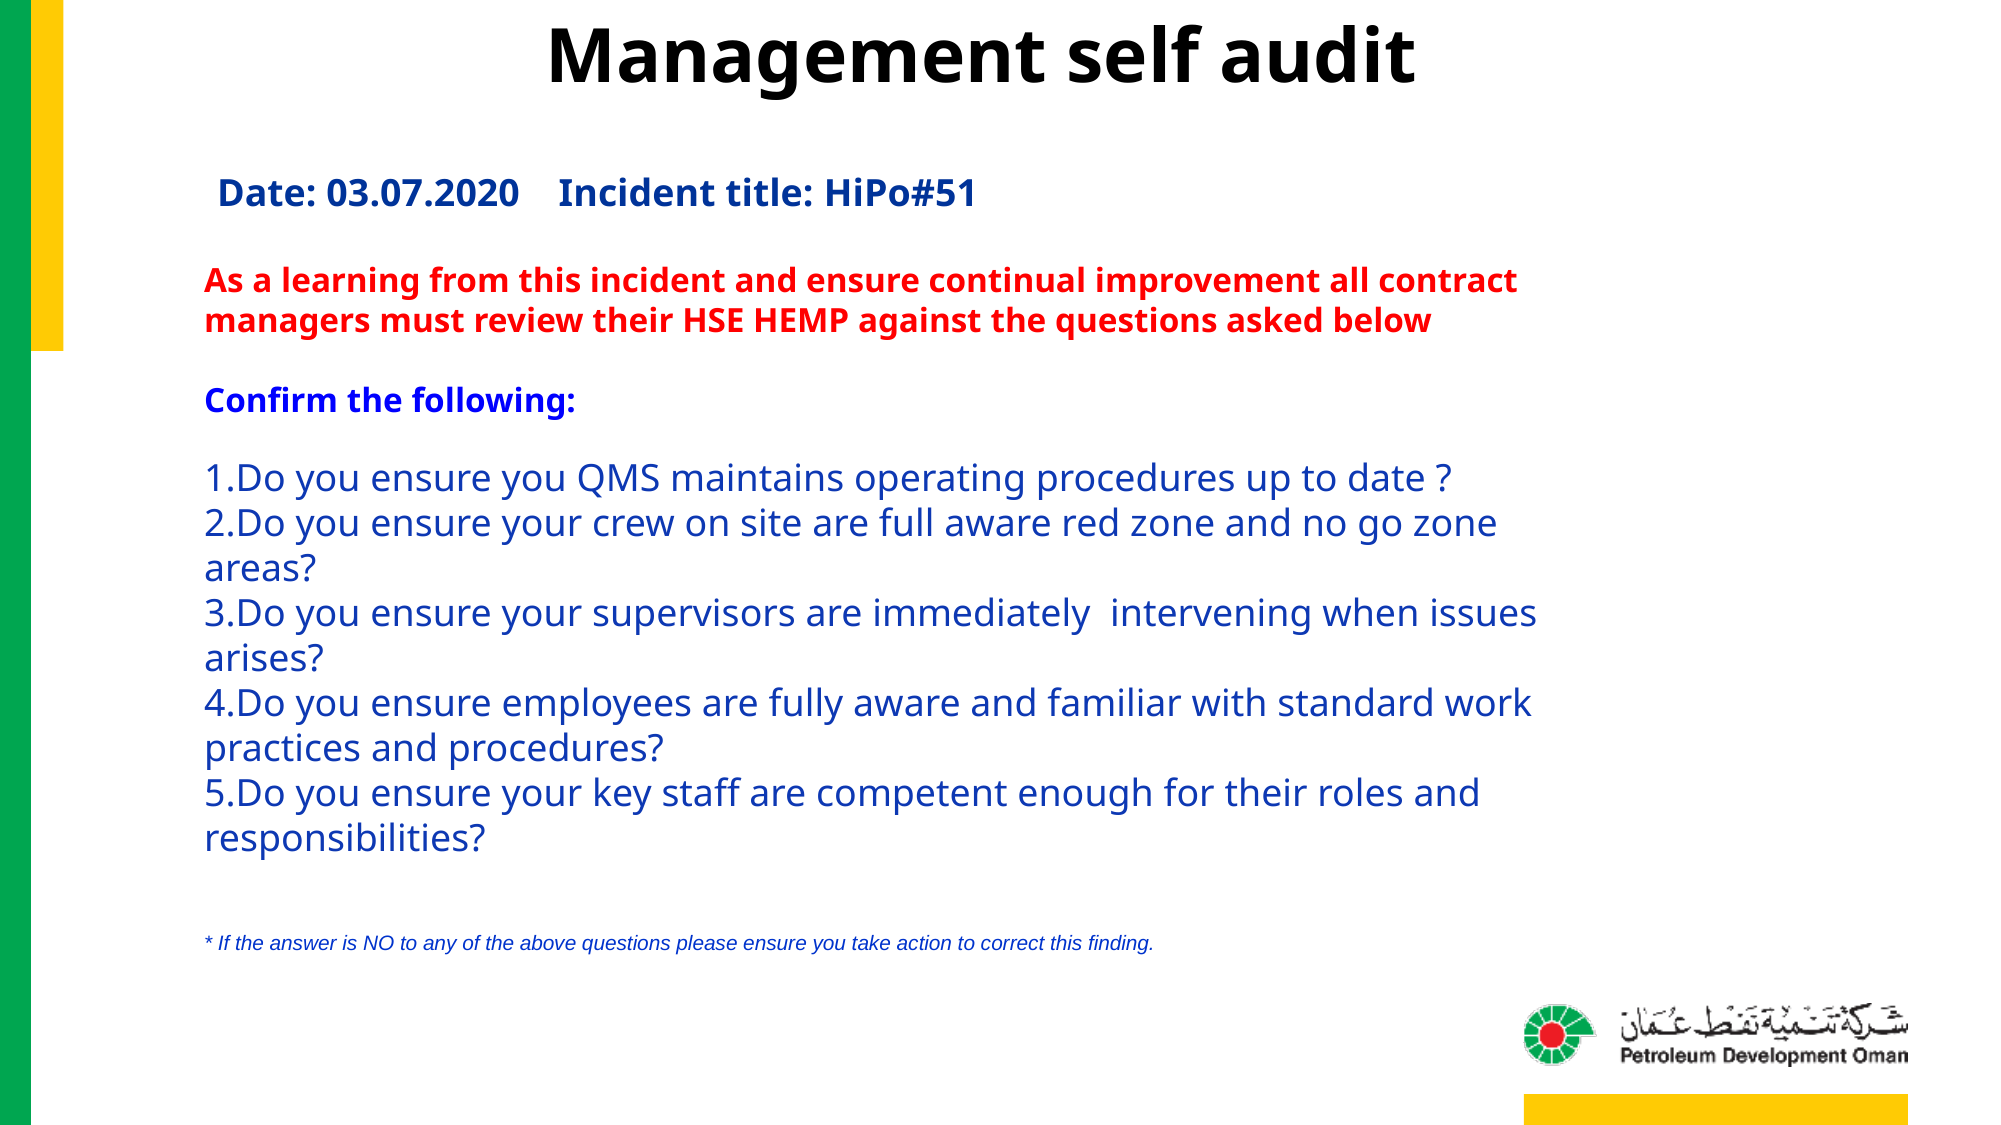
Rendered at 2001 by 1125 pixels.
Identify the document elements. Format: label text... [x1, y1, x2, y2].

text_box Date: 03.07.2020 Incident title: HiPo#51 [202, 161, 1031, 222]
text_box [252, 0, 1716, 125]
picture [1523, 1003, 1908, 1067]
text_box As a learning from this incident and ensure continual improvement all contract managers must review their HSE HEMP against the questions asked below Confirm the following: Do you ensure you QMS maintains operating procedures up to date ? Do you ensure your crew on site are full aware red zone and no go zone areas? Do you ensure your supervisors are immediately intervening when issues arises? Do you ensure employees are fully aware and familiar with standard work practices and procedures? Do you ensure your key staff are competent enough for their roles and responsibilities? * If the answer is NO to any of the above questions please ensure you take action to correct this finding. [189, 222, 1560, 982]
